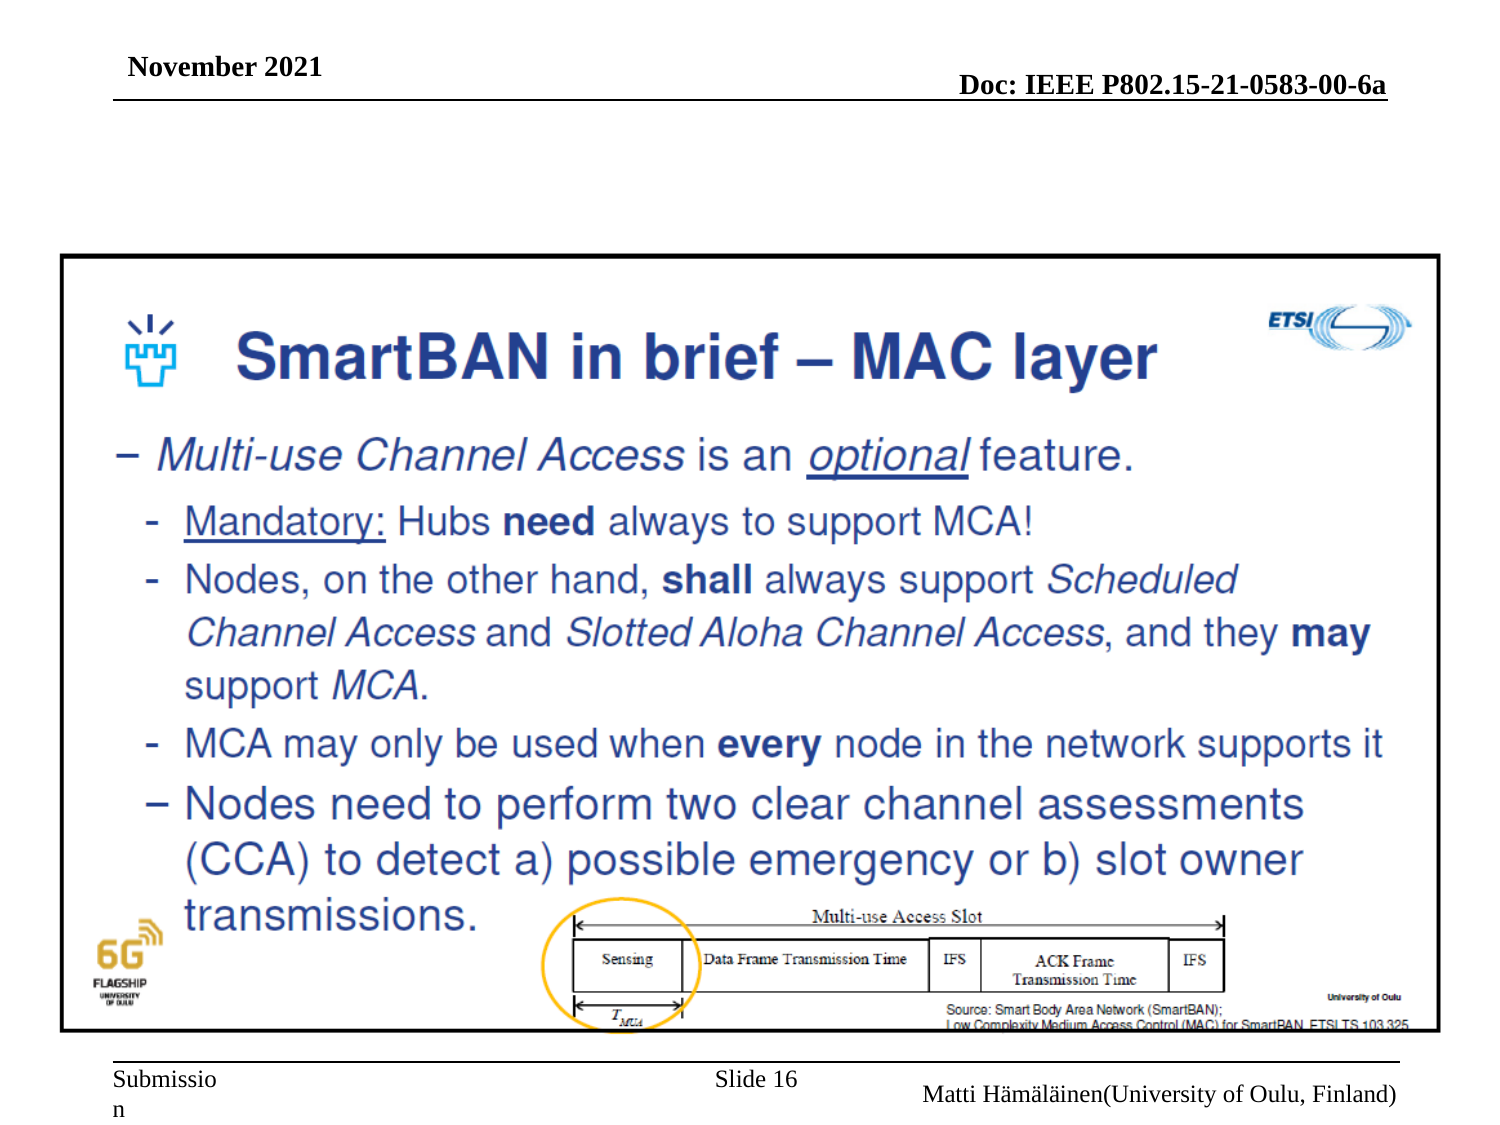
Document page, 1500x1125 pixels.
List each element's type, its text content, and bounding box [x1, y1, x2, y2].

picture [41, 224, 1477, 1046]
slide_number Slide 16 [712, 1062, 801, 1093]
footer Matti Hämäläinen(University of Oulu, Finland) [900, 1062, 1413, 1093]
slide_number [112, 62, 375, 98]
